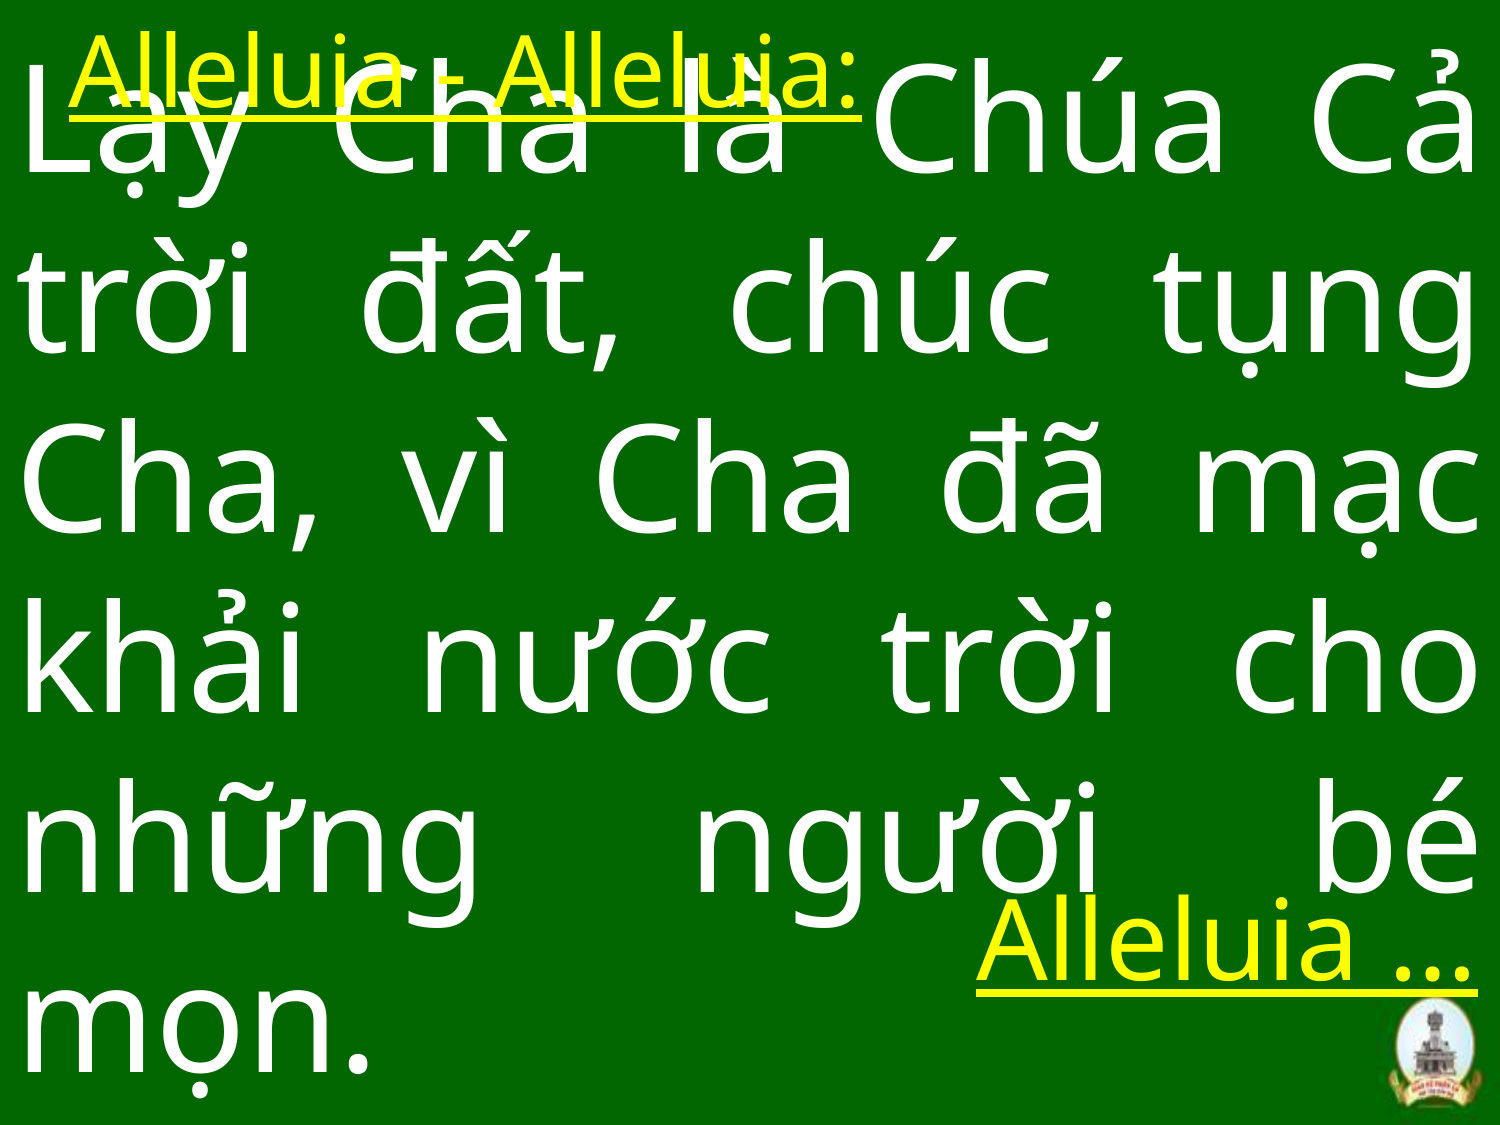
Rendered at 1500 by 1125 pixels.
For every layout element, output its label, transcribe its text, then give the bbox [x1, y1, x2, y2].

text_box Alleluia … [961, 860, 1500, 1011]
text_box Alleluia - Alleluia: [53, 0, 1087, 135]
title Lạy Cha là Chúa Cả trời đất, chúc tụng Cha, vì Cha đã mạc khải nước trời cho những người bé mọn. [0, 0, 1500, 1125]
